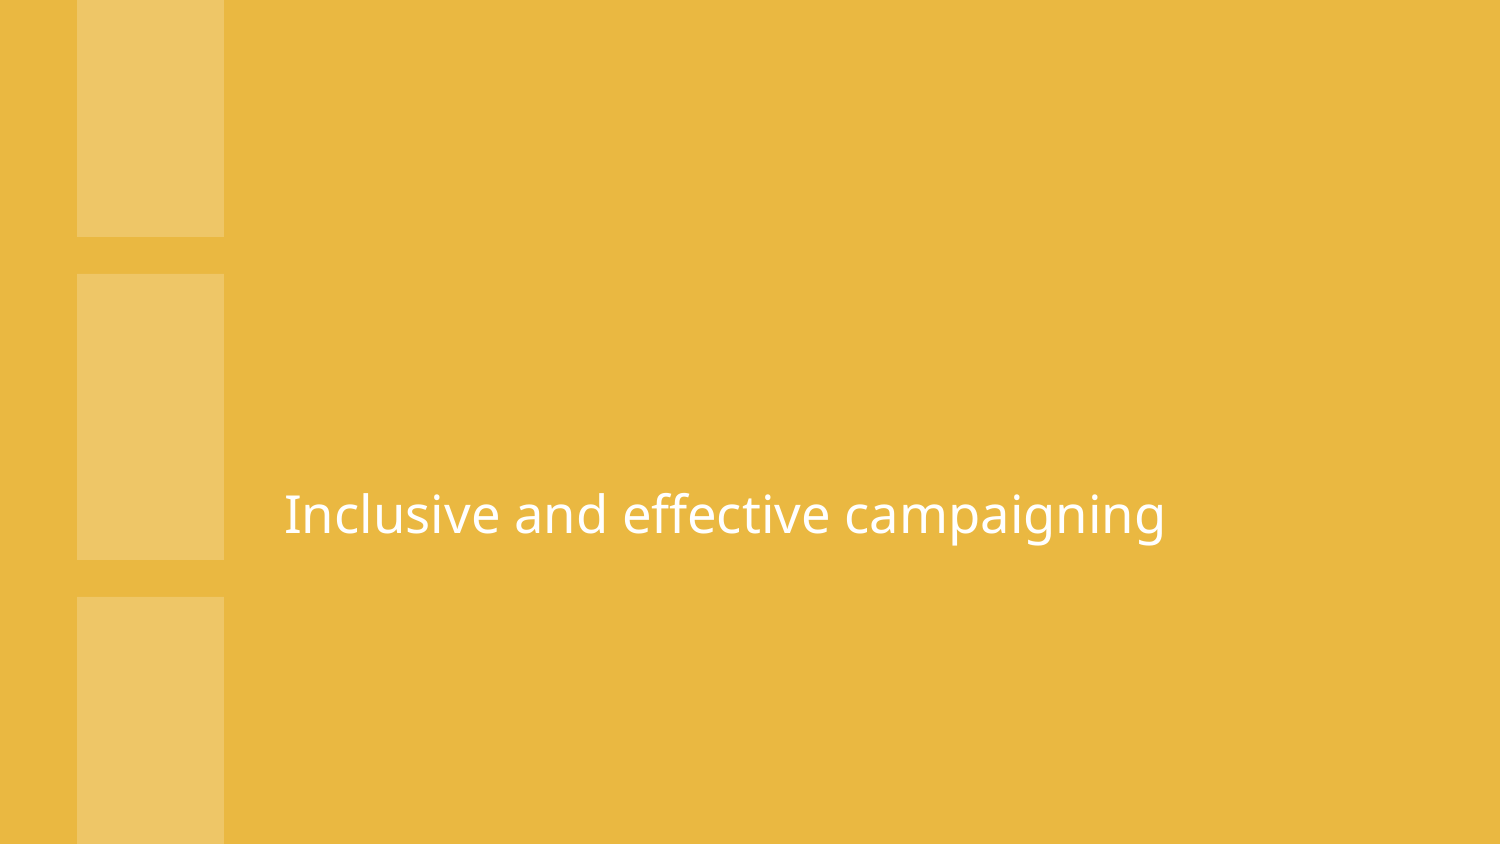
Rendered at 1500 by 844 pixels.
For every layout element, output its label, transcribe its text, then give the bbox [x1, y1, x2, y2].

title Inclusive and effective campaigning [224, 443, 1300, 582]
